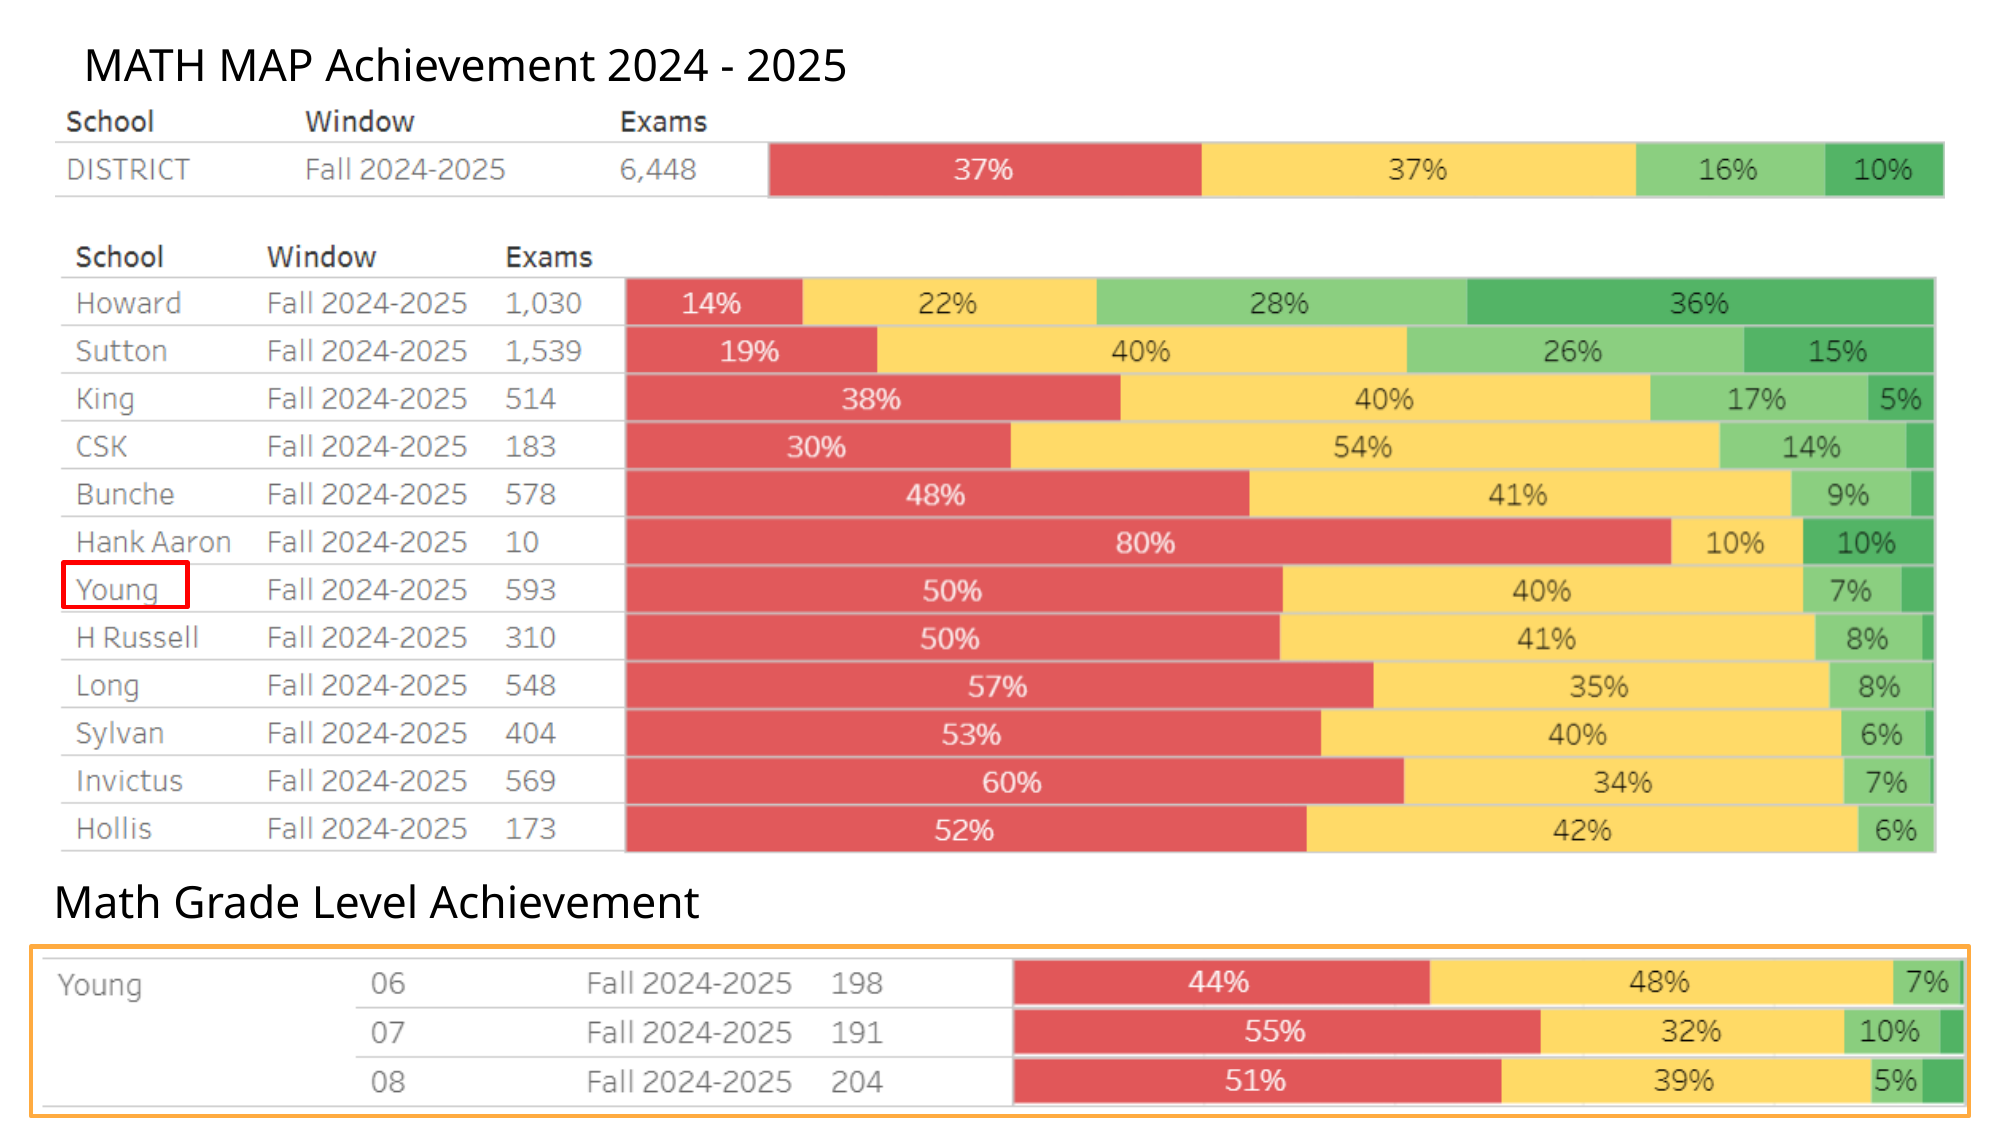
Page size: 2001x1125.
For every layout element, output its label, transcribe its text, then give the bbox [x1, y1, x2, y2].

picture [32, 948, 1967, 1114]
text_box Math Grade Level Achievement [33, 854, 1801, 944]
picture [54, 96, 1946, 855]
text_box MATH MAP Achievement 2024 - 2025 [63, 16, 1832, 96]
